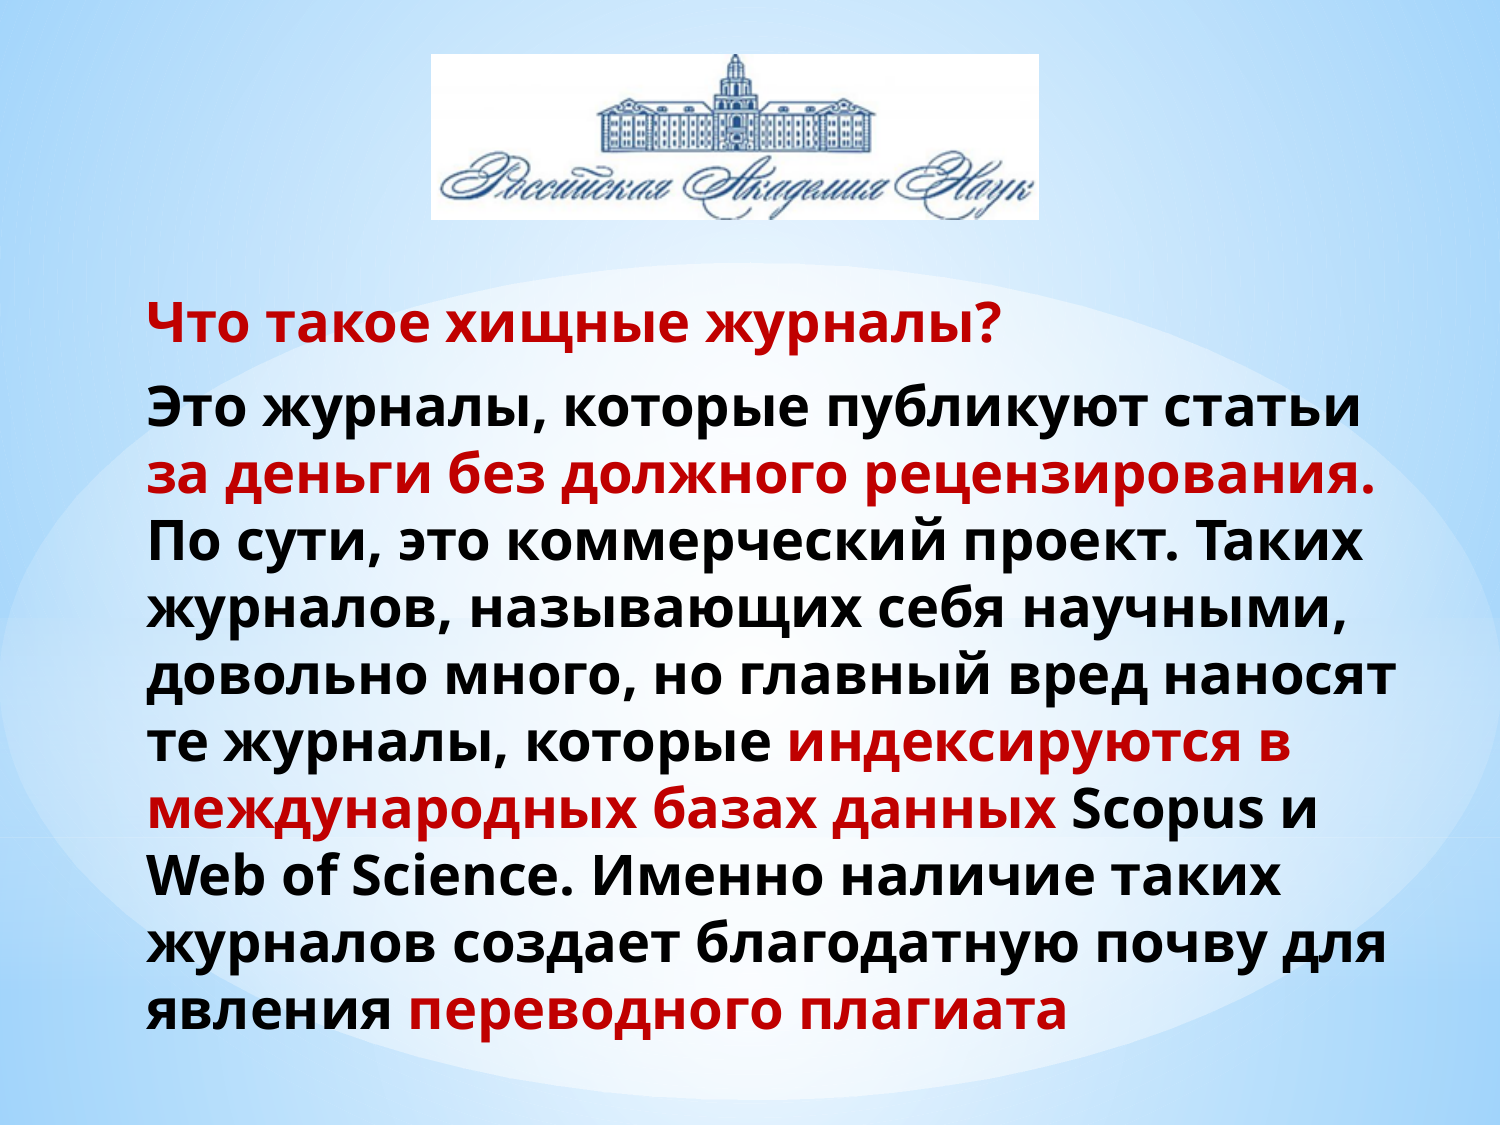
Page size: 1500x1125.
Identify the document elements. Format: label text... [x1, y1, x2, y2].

picture [430, 54, 1039, 221]
list Что такое хищные журналы? Это журналы, которые публикуют статьи за деньги без должного рецензирования. По сути, это коммерческий проект. Таких журналов, называющих себя научными, довольно много, но главный вред наносят те журналы, которые индексируются в международных базах данных Scopus и Web of Science. Именно наличие таких журналов создает благодатную почву для явления переводного плагиата [123, 278, 1424, 1059]
